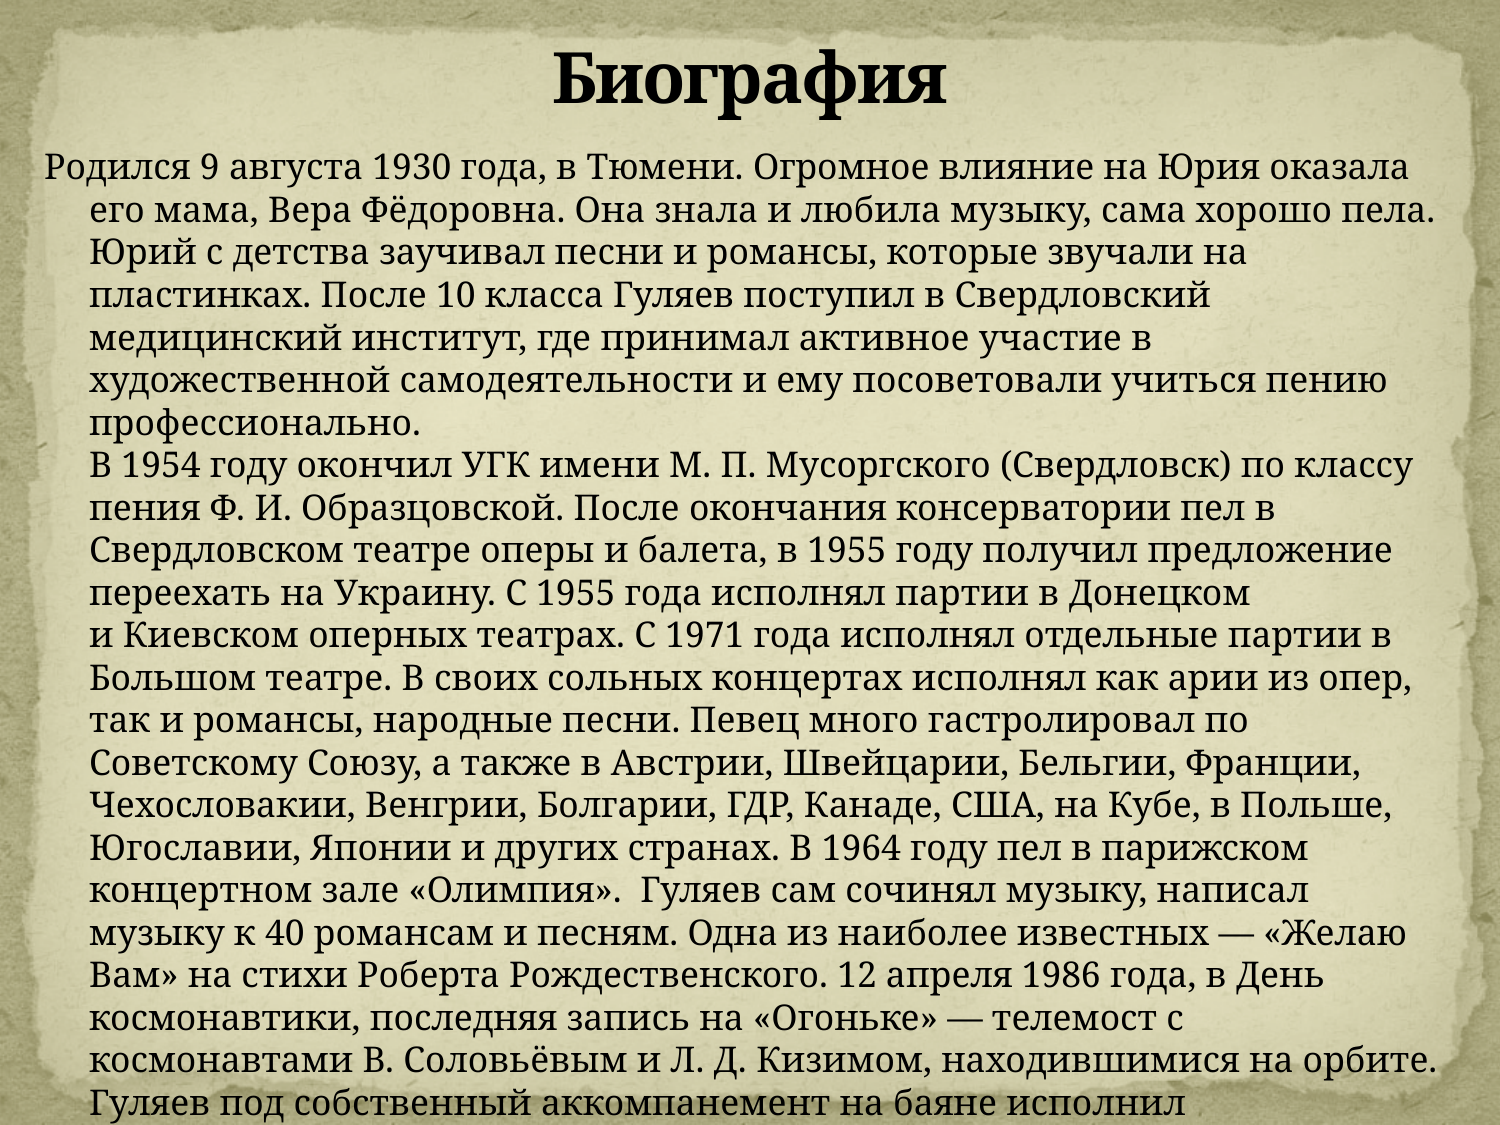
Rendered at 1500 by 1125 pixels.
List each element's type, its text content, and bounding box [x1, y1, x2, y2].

title Биография [74, 24, 1425, 126]
list Родился 9 августа 1930 года, в Тюмени. Огромное влияние на Юрия оказала его мама, Вера Фёдоровна. Она знала и любила музыку, сама хорошо пела. Юрий с детства заучивал песни и романсы, которые звучали на пластинках. После 10 класса Гуляев поступил в Свердловский медицинский институт, где принимал активное участие в художественной самодеятельности и ему посоветовали учиться пению профессионально. В 1954 году окончил УГК имени М. П. Мусоргского (Свердловск) по классу пения Ф. И. Образцовской. После окончания консерватории пел в Свердловском театре оперы и балета, в 1955 году получил предложение переехать на Украину. С 1955 года исполнял партии в Донецком и Киевском оперных театрах. С 1971 года исполнял отдельные партии в Большом театре. В своих сольных концертах исполнял как арии из опер, так и романсы, народные песни. Певец много гастролировал по Советскому Союзу, а также в Австрии, Швейцарии, Бельгии, Франции, Чехословакии, Венгрии, Болгарии, ГДР, Канаде, США, на Кубе, в Польше, Югославии, Японии и других странах. В 1964 году пел в парижском концертном зале «Олимпия». Гуляев сам сочинял музыку, написал музыку к 40 романсам и песням. Одна из наиболее известных — «Желаю Вам» на стихи Роберта Рождественского. 12 апреля 1986 года, в День космонавтики, последняя запись на «Огоньке» — телемост с космонавтами В. Соловьёвым и Л. Д. Кизимом, находившимися на орбите. Гуляев под собственный аккомпанемент на баяне исполнил песню «Платком махнула у ворот моя любимая». 23 апреля 1986 года скончался от сердечного приступа. [29, 137, 1459, 1083]
